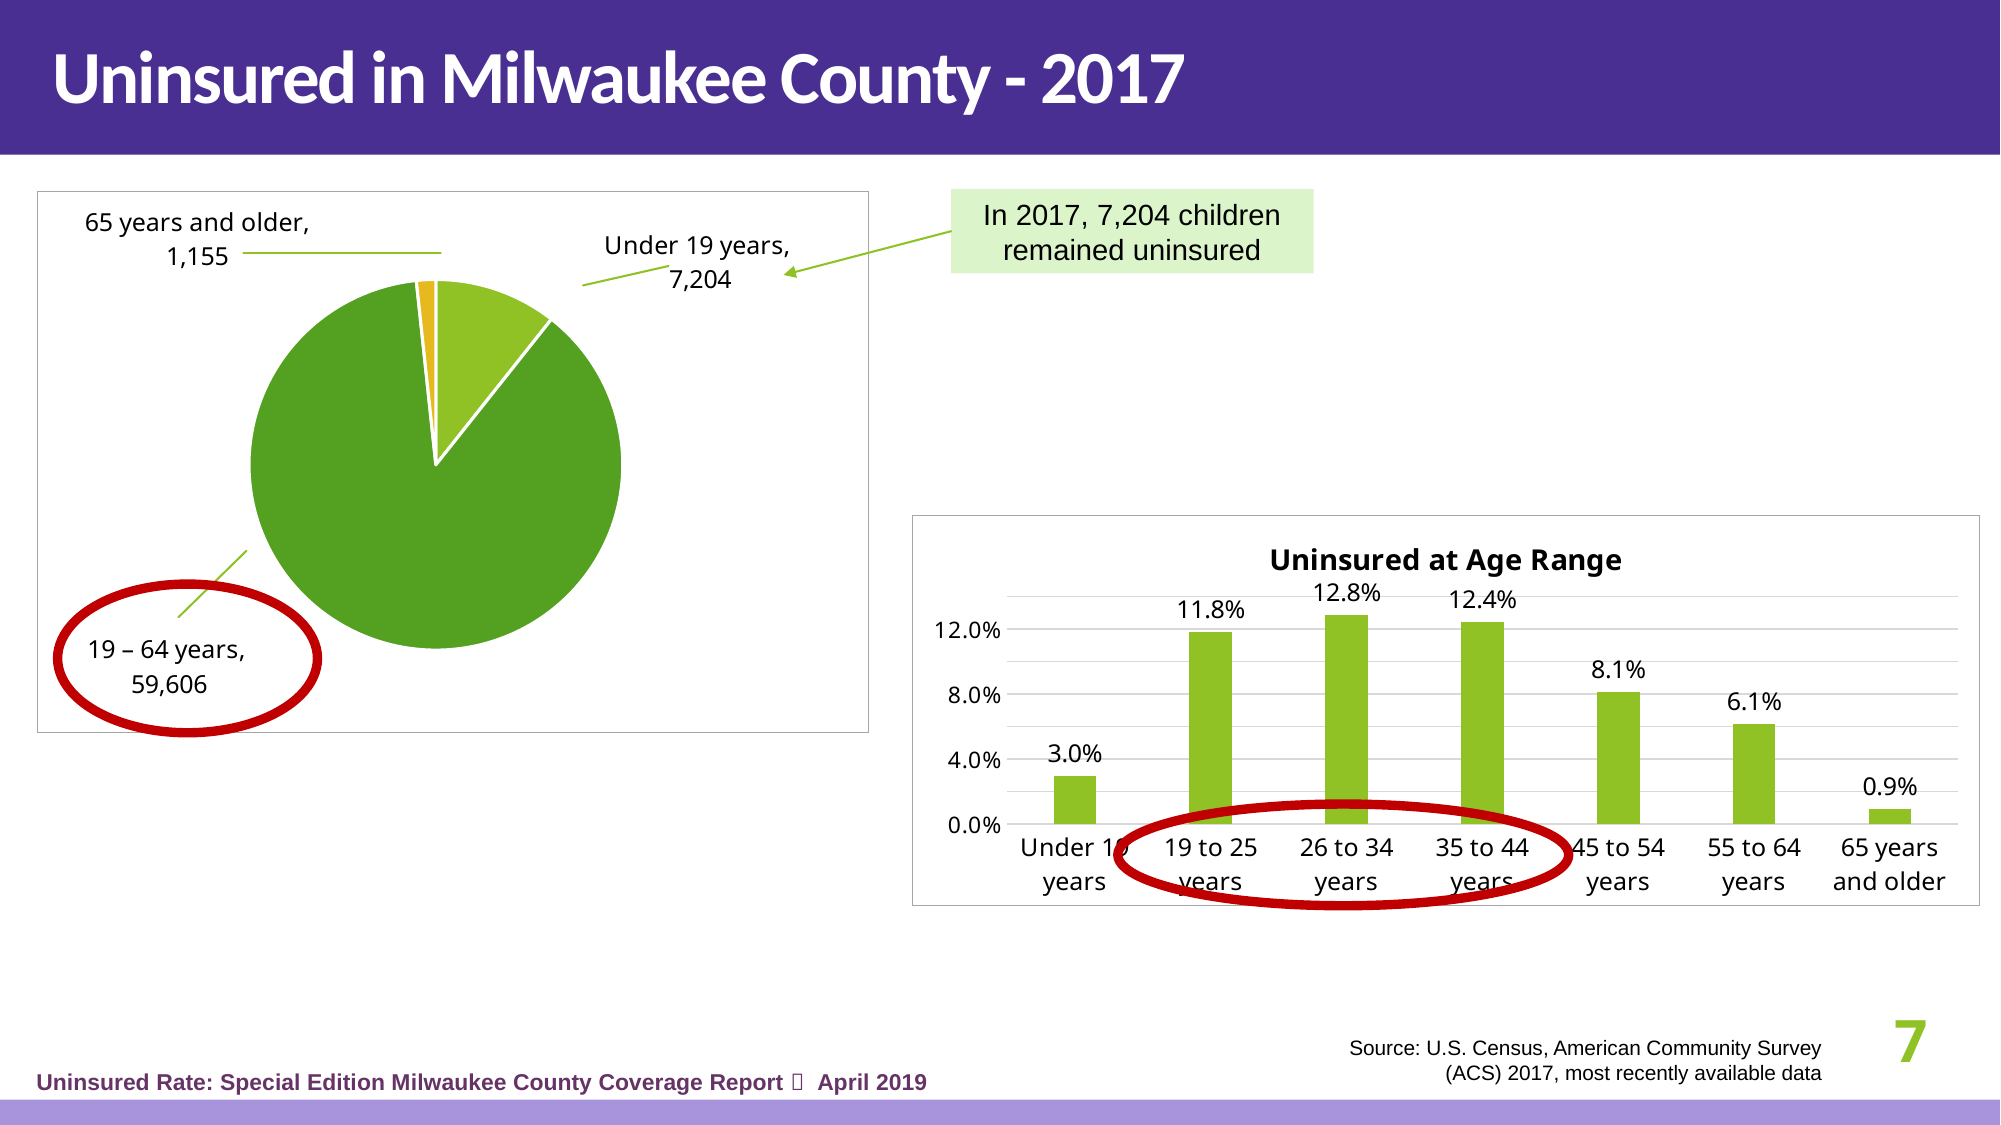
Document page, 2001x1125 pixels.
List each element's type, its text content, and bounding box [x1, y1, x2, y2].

text_box [0, 0, 2000, 156]
text_box In 2017, 7,204 children remained uninsured [951, 188, 1314, 274]
text_box Uninsured Rate: Special Edition Milwaukee County Coverage Report  April 2019 [21, 1051, 1213, 1112]
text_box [783, 231, 952, 276]
text_box Uninsured in Milwaukee County - 2017 [37, 0, 1251, 151]
text_box 7 [1866, 1000, 1956, 1089]
chart [37, 191, 870, 738]
text_box Source: U.S. Census, American Community Survey (ACS) 2017, most recently available data [1299, 1027, 1837, 1093]
chart [911, 515, 1980, 911]
text_box [0, 1098, 2000, 1125]
